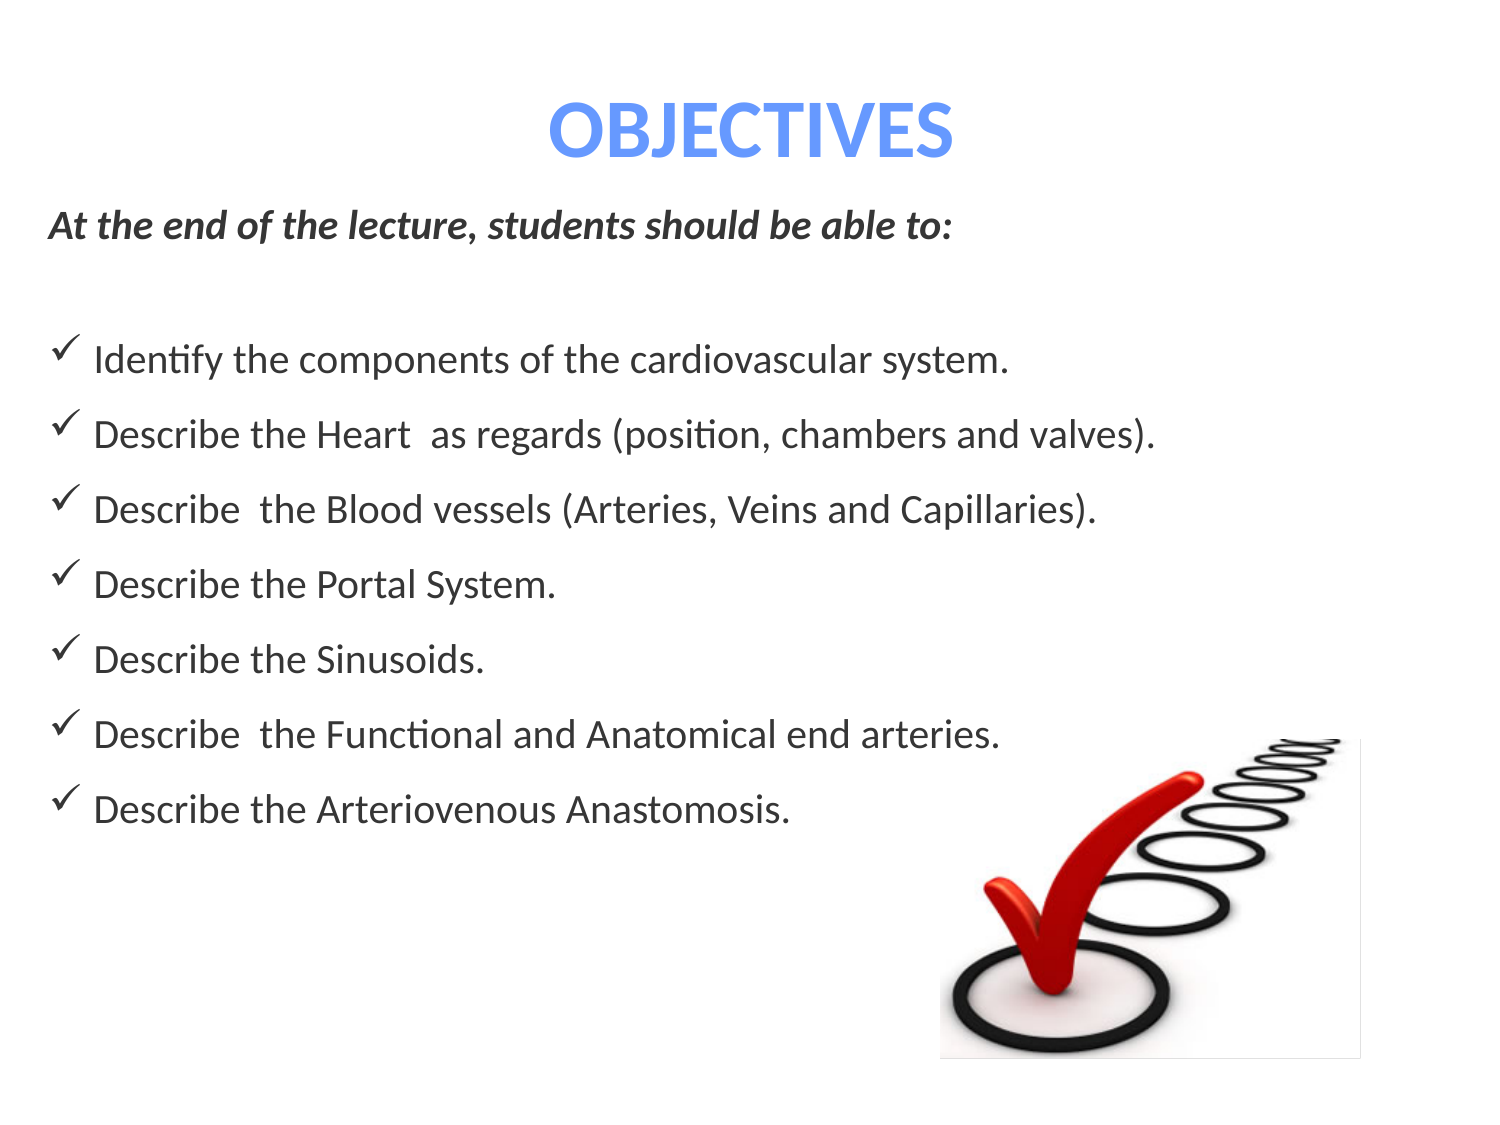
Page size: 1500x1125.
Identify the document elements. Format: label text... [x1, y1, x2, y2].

picture [939, 739, 1362, 1060]
list At the end of the lecture, students should be able to: Identify the components of the cardiovascular system. Describe the Heart as regards (position, chambers and valves). Describe the Blood vessels (Arteries, Veins and Capillaries). Describe the Portal System. Describe the Sinusoids. Describe the Functional and Anatomical end arteries. Describe the Arteriovenous Anastomosis. [33, 190, 1475, 1036]
title OBJECTIVES [76, 30, 1428, 190]
